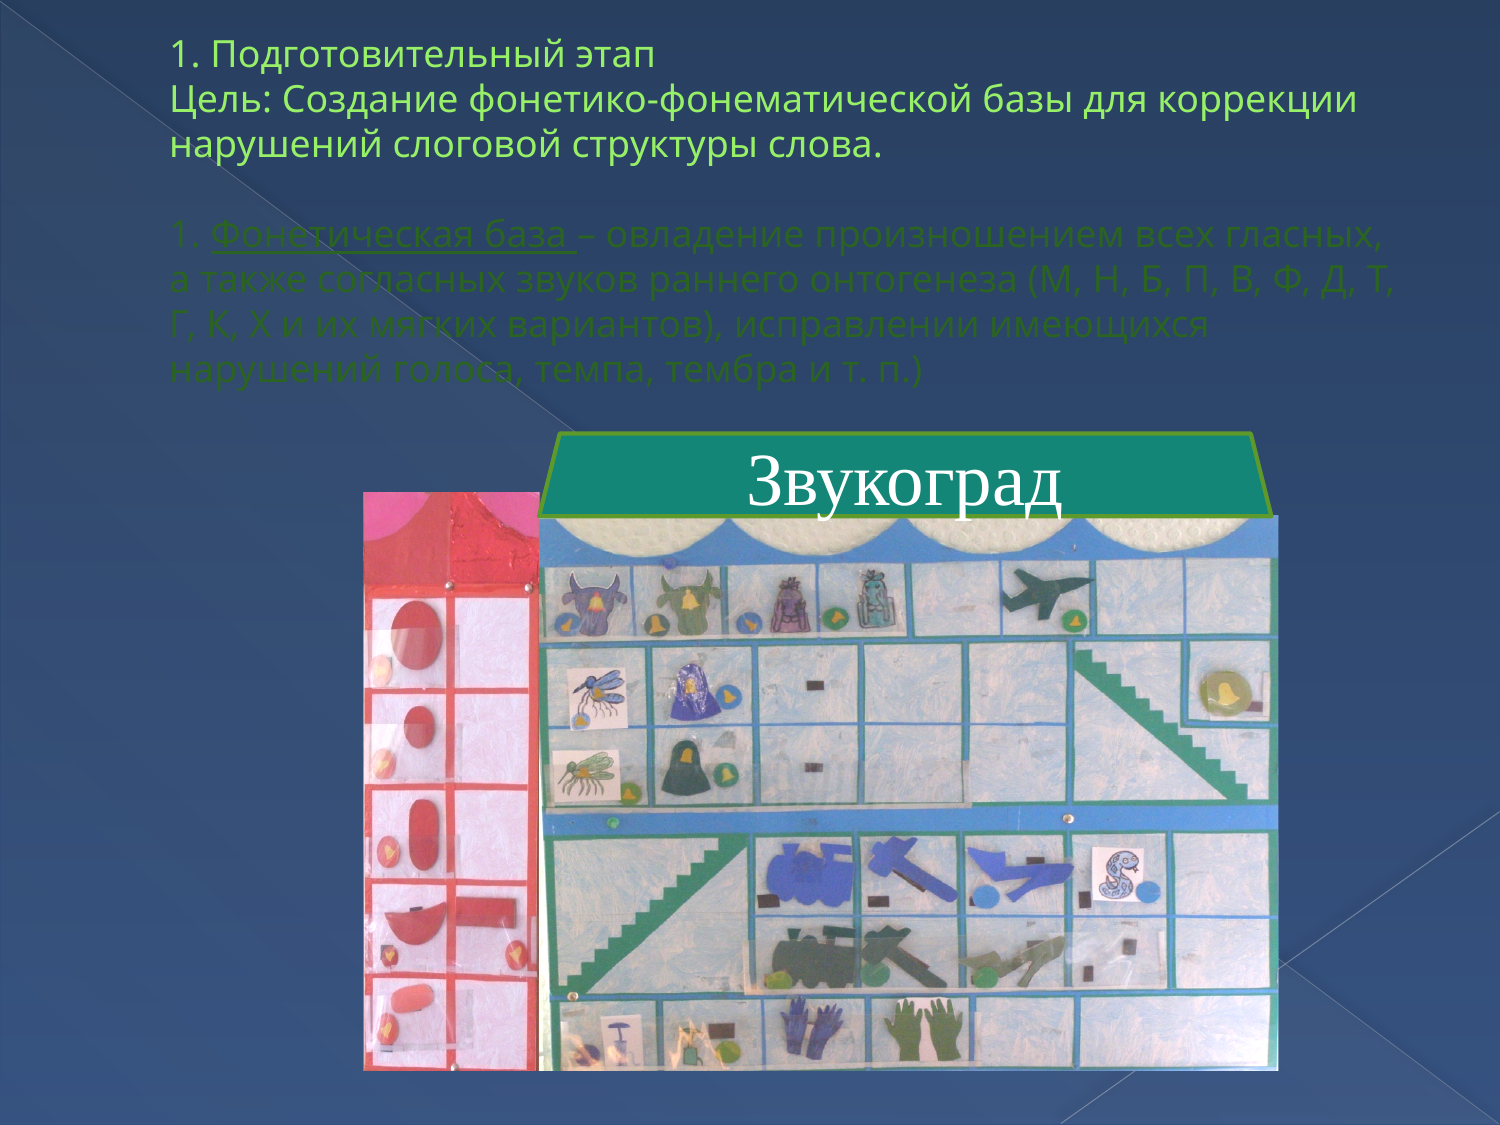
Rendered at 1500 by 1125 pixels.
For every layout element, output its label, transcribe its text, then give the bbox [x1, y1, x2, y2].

picture [538, 515, 1279, 1071]
text_box Звукоград [543, 431, 1271, 502]
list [363, 491, 541, 1072]
title 1. Подготовительный этап Цель: Создание фонетико-фонематической базы для коррекции нарушений слоговой структуры слова. 1. Фонетическая база – овладение произношением всех гласных, а также согласных звуков раннего онтогенеза (М, Н, Б, П, В, Ф, Д, Т, Г, К, Х и их мягких вариантов), исправлении имеющихся нарушений голоса, темпа, тембра и т. п.) [75, 43, 1425, 422]
